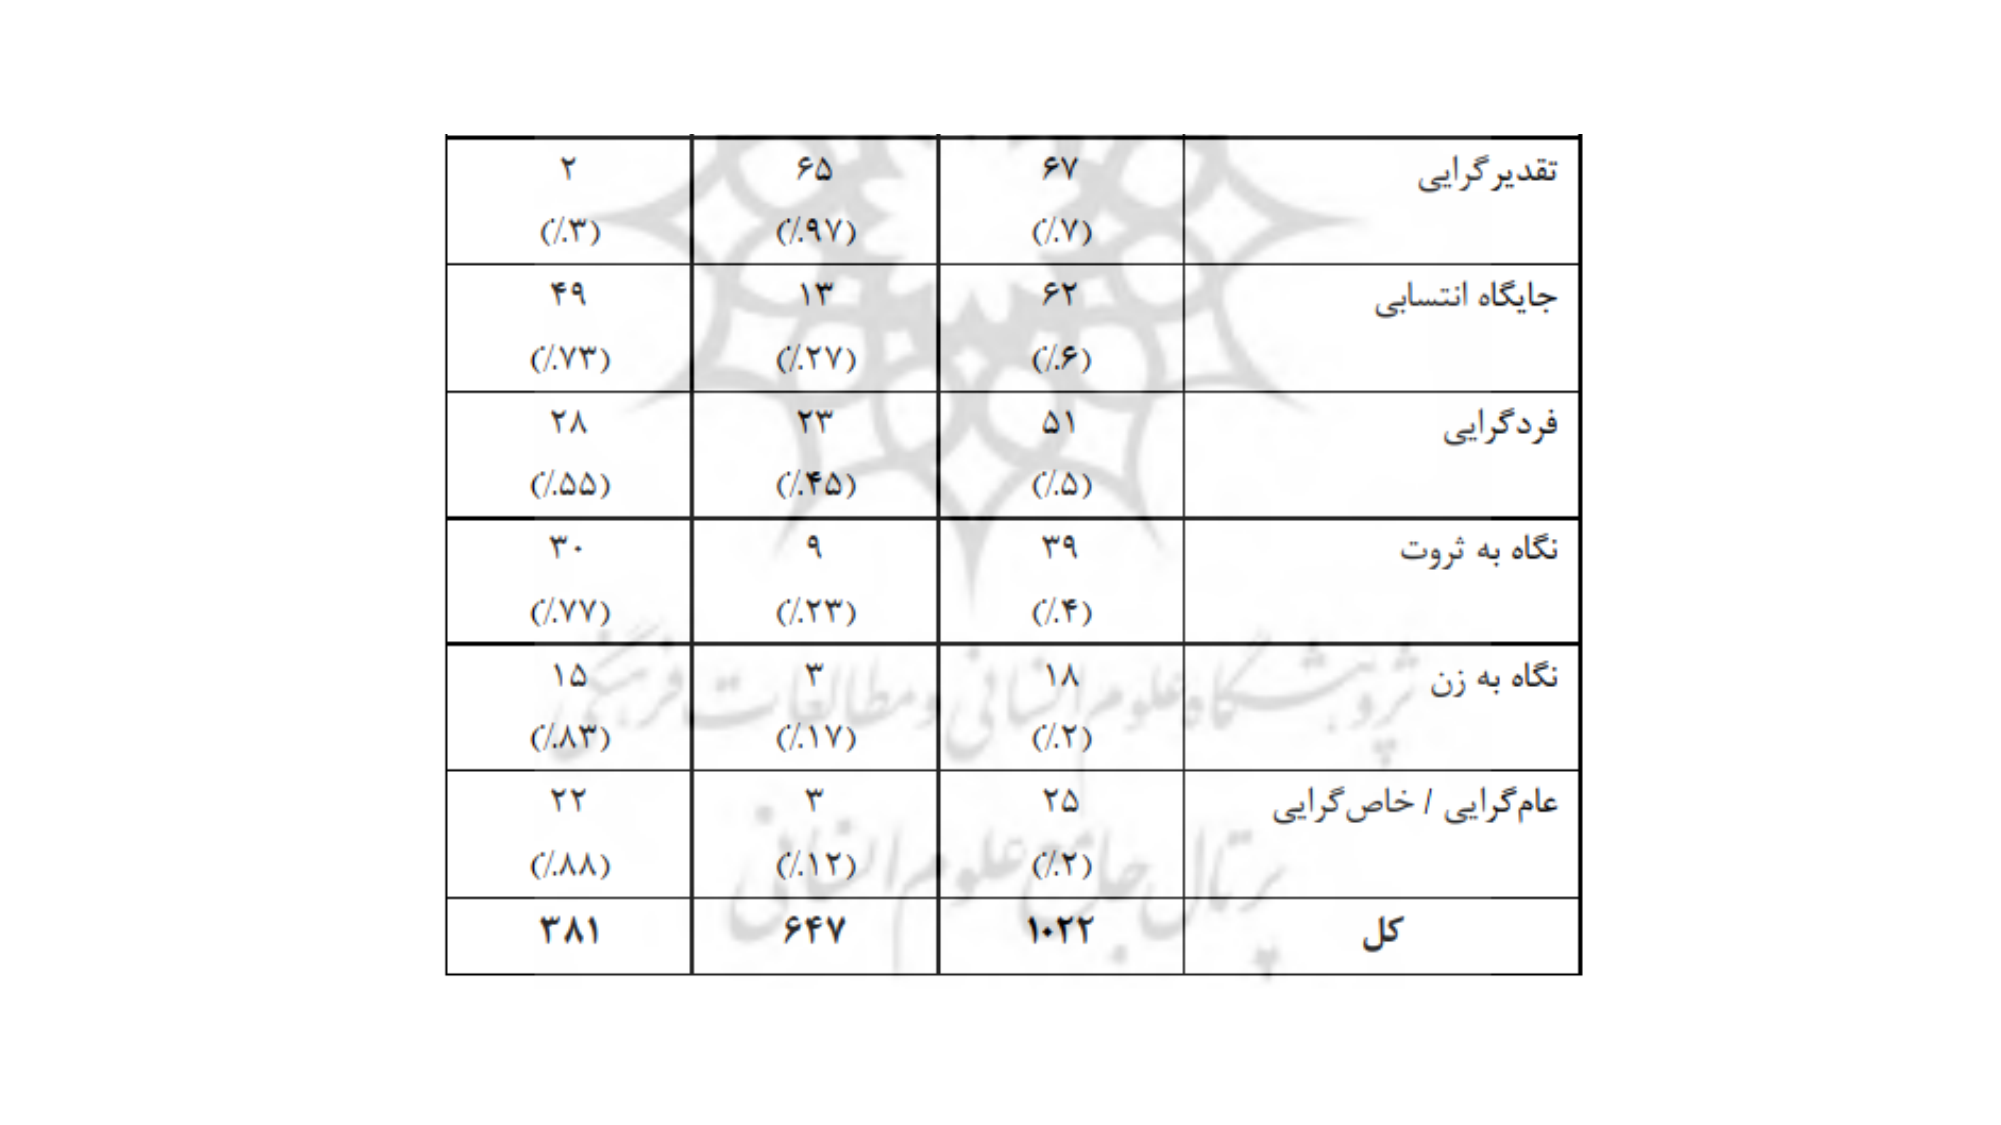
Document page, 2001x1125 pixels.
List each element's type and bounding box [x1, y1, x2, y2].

list [431, 134, 1600, 991]
